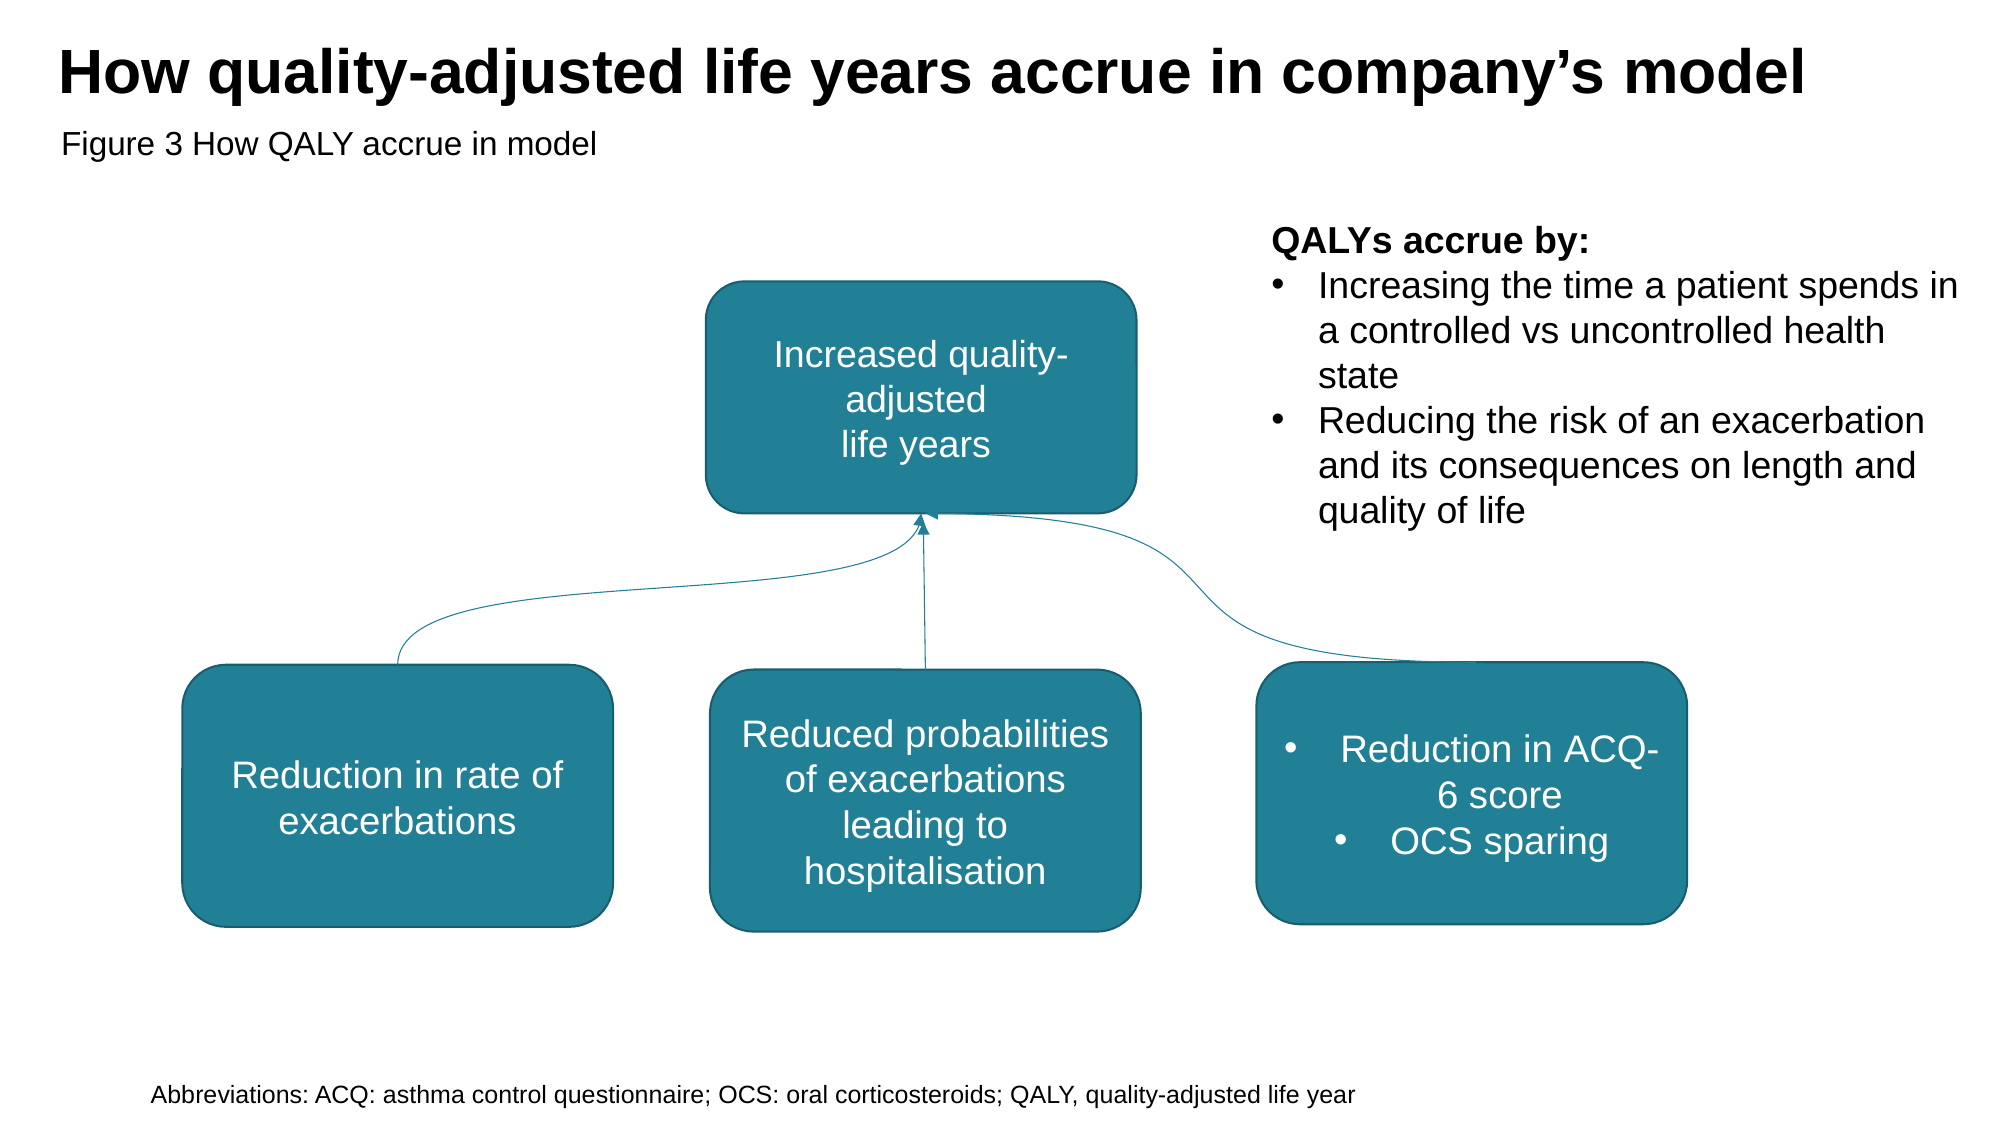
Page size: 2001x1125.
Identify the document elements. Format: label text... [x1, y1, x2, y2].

text_box Abbreviations: ACQ: asthma control questionnaire; OCS: oral corticosteroids; QALY, quality-adjusted life year [135, 1074, 1849, 1125]
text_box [583, 327, 736, 851]
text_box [1126, 312, 1276, 864]
text_box Figure 3 How QALY accrue in model [46, 114, 614, 170]
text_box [182, 281, 1688, 932]
text_box QALYs accrue by: Increasing the time a patient spends in a controlled vs uncontrolled health state Reducing the risk of an exacerbation and its consequences on length and quality of life [1256, 208, 1976, 539]
title How quality-adjusted life years accrue in company’s model [43, 31, 1934, 134]
text_box [58, 112, 1905, 227]
